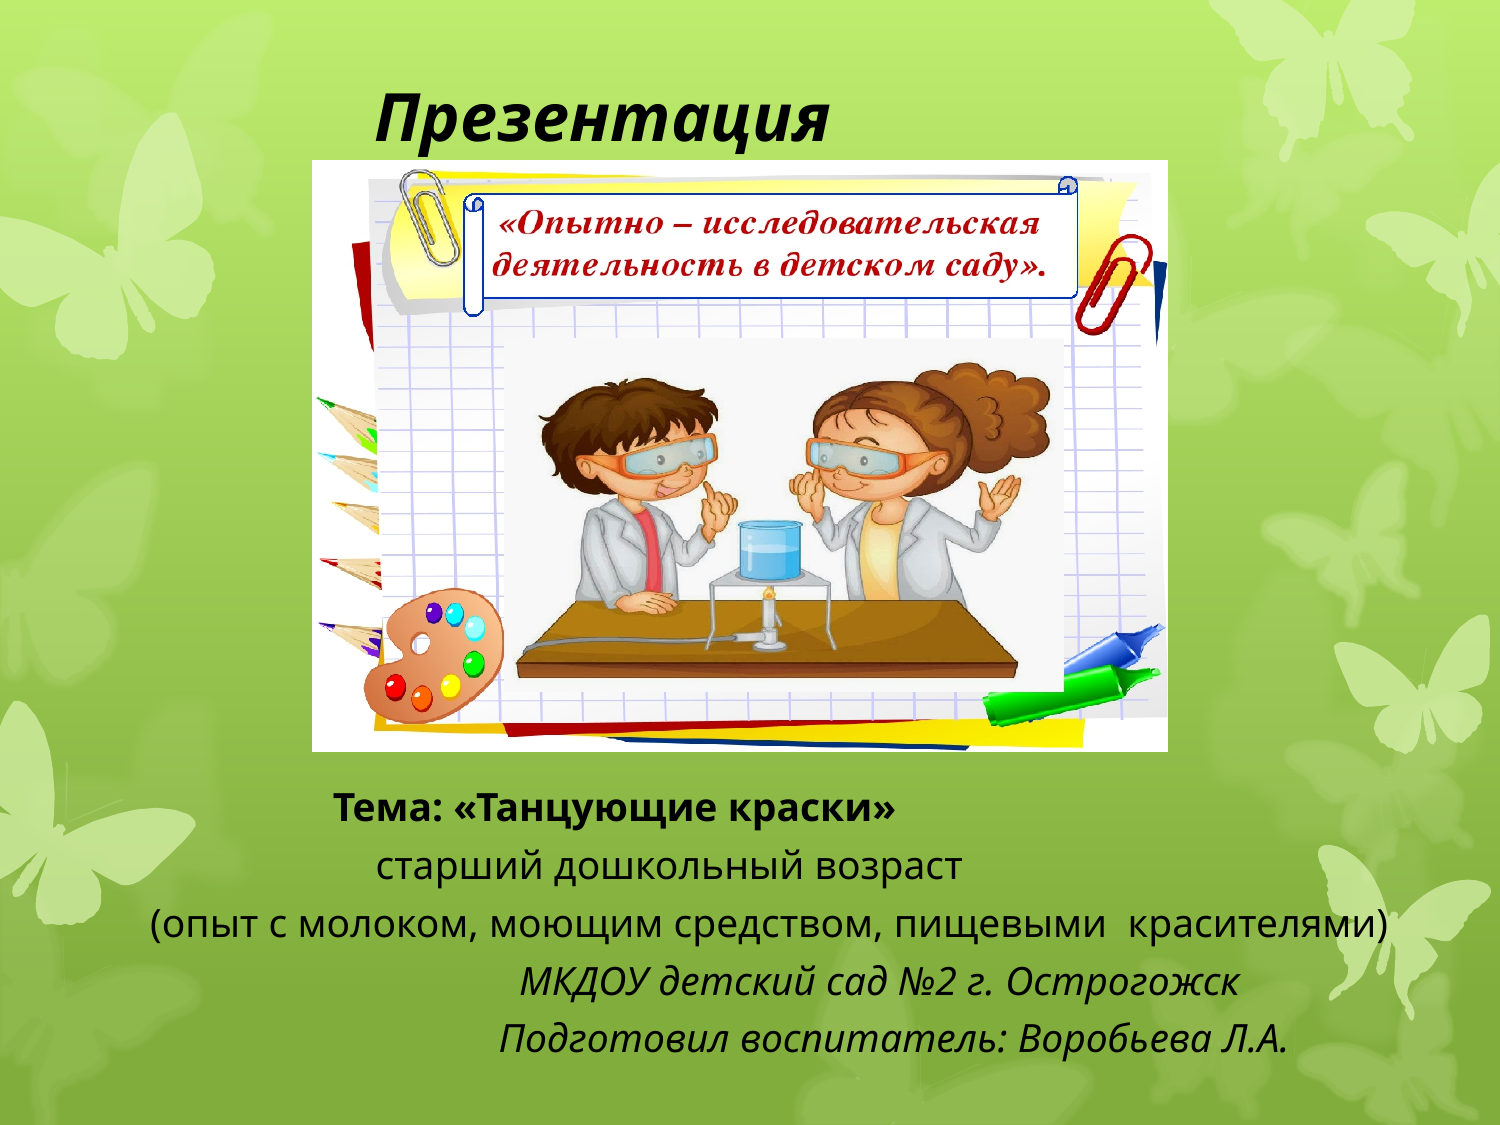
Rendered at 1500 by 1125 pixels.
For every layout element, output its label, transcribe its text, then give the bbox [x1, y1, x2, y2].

picture [312, 160, 1168, 752]
list Тема: «Танцующие краски» старший дошкольный возраст (опыт с молоком, моющим средством, пищевыми красителями) МКДОУ детский сад №2 г. Острогожск Подготовил воспитатель: Воробьева Л.А. [53, 775, 1459, 1106]
title Презентация [76, 30, 1451, 185]
